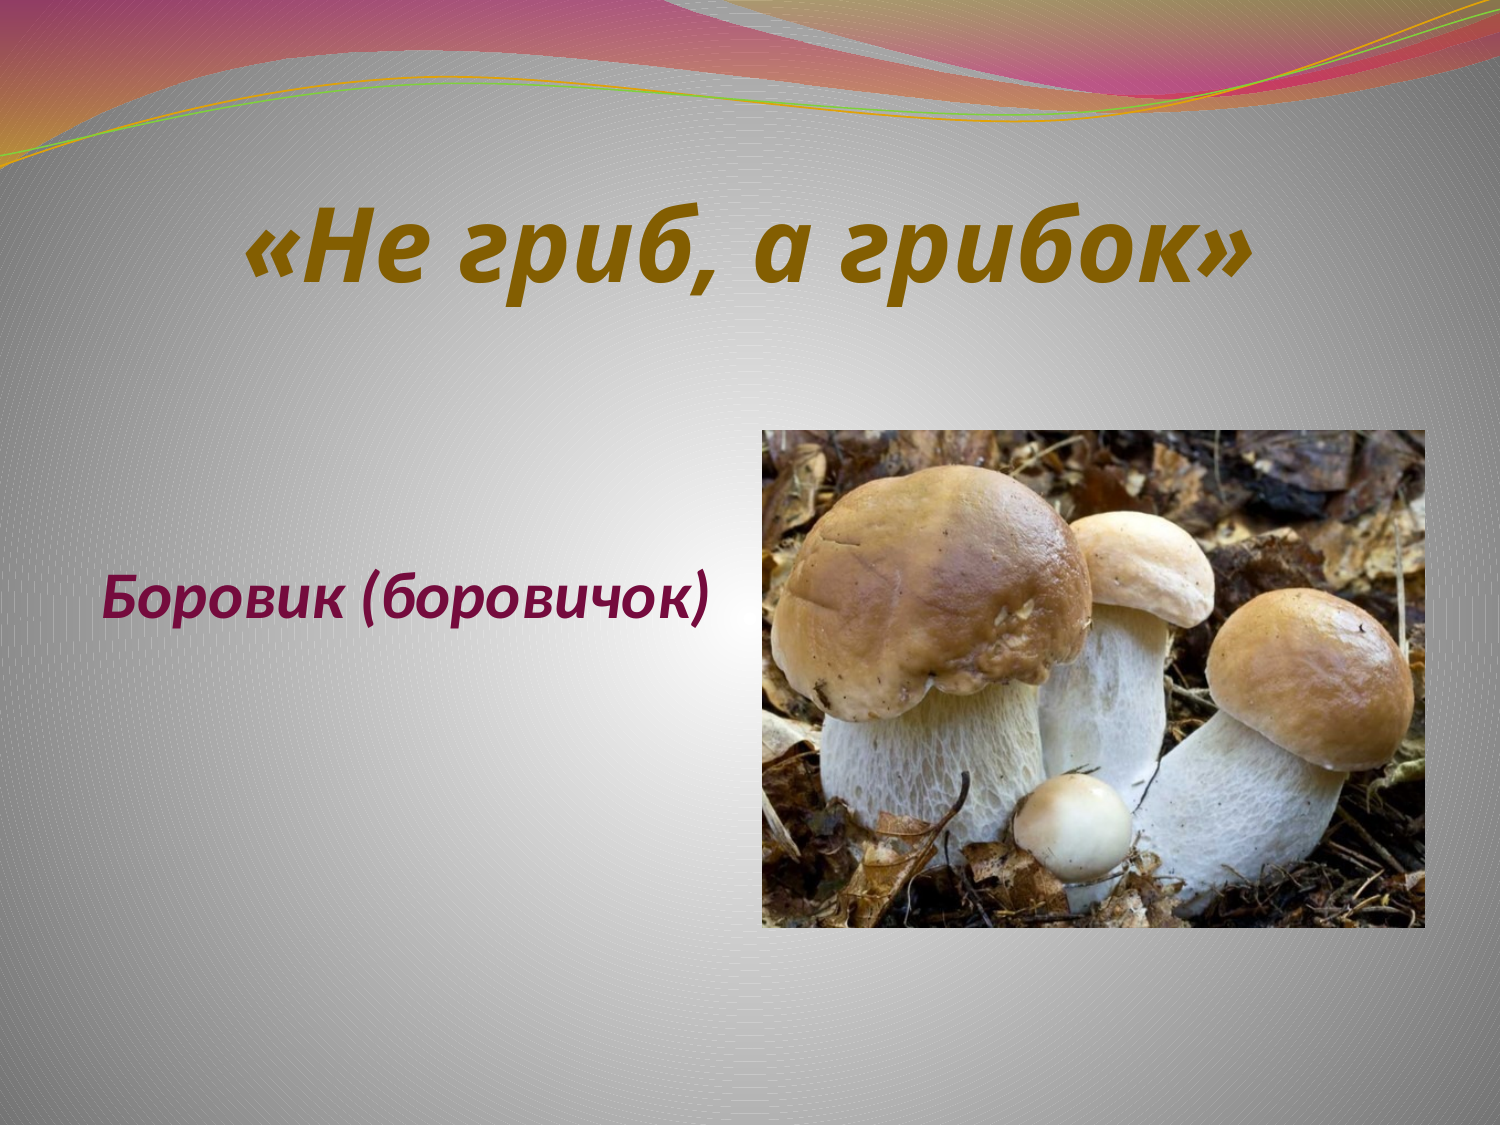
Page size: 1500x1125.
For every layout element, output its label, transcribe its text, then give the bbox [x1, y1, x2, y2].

list Боровик (боровичок) [75, 314, 738, 1043]
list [762, 429, 1426, 928]
title «Не гриб, а грибок» [75, 115, 1425, 303]
